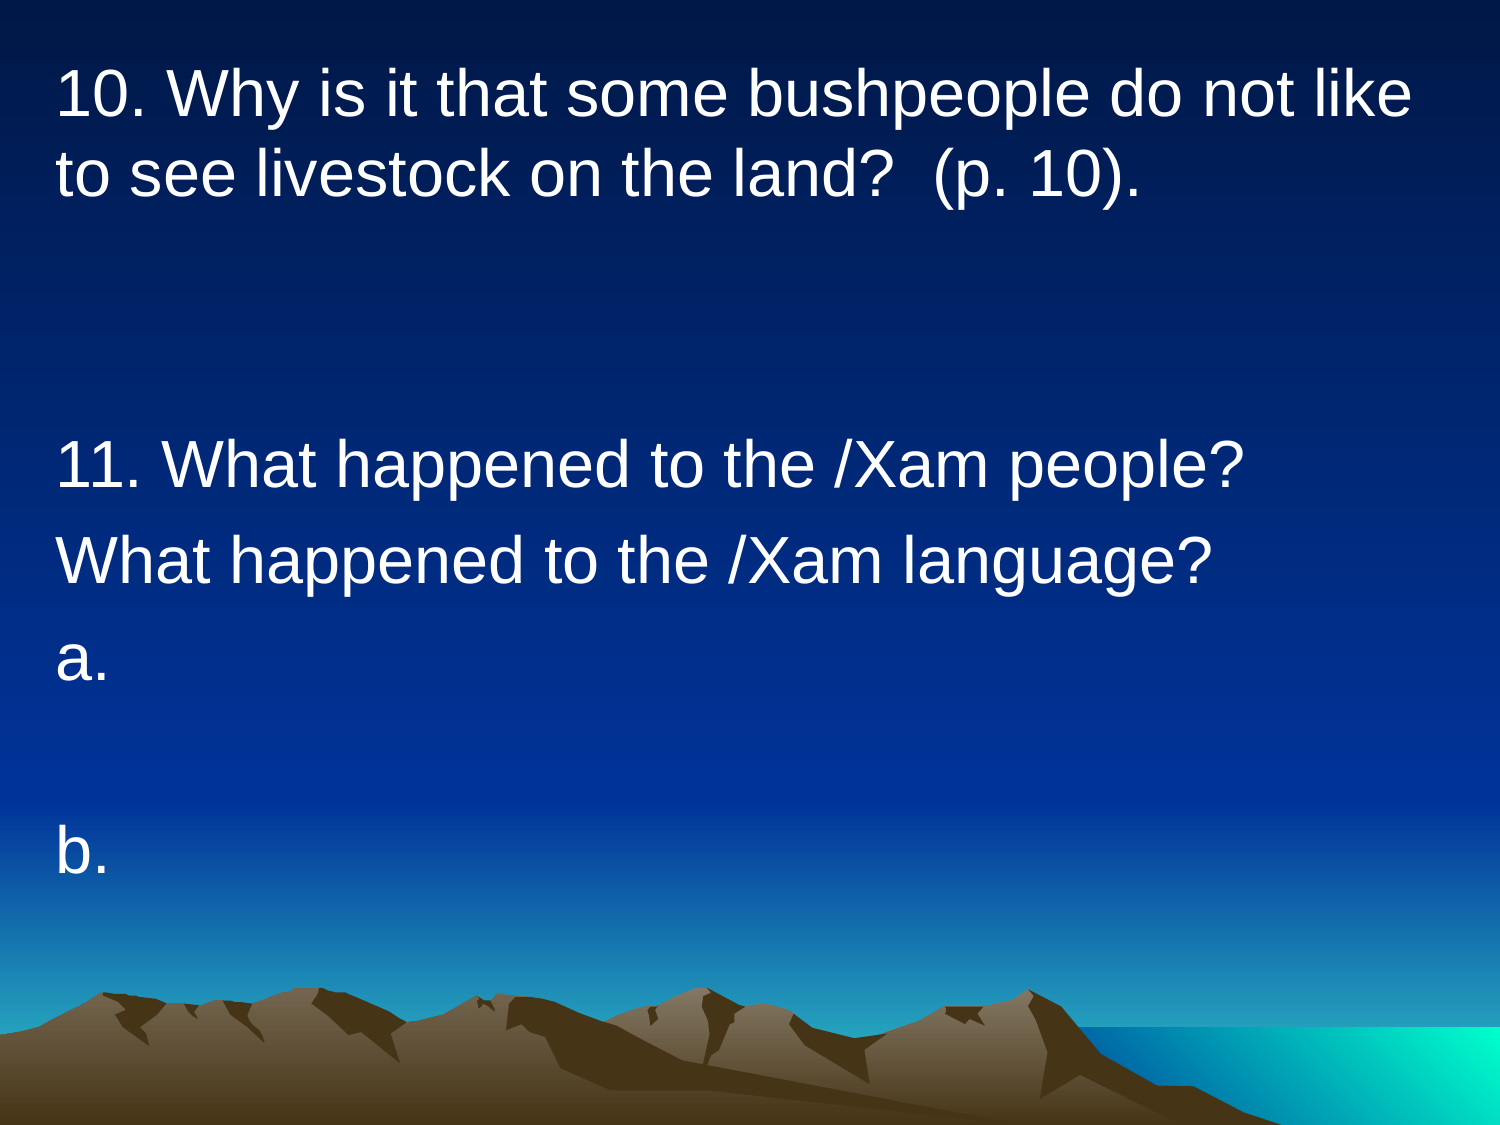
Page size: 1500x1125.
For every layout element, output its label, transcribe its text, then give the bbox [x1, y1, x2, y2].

text_box 10. Why is it that some bushpeople do not like to see livestock on the land? (p. 10). 11. What happened to the /Xam people? What happened to the /Xam language? a. b. [41, 42, 1486, 993]
